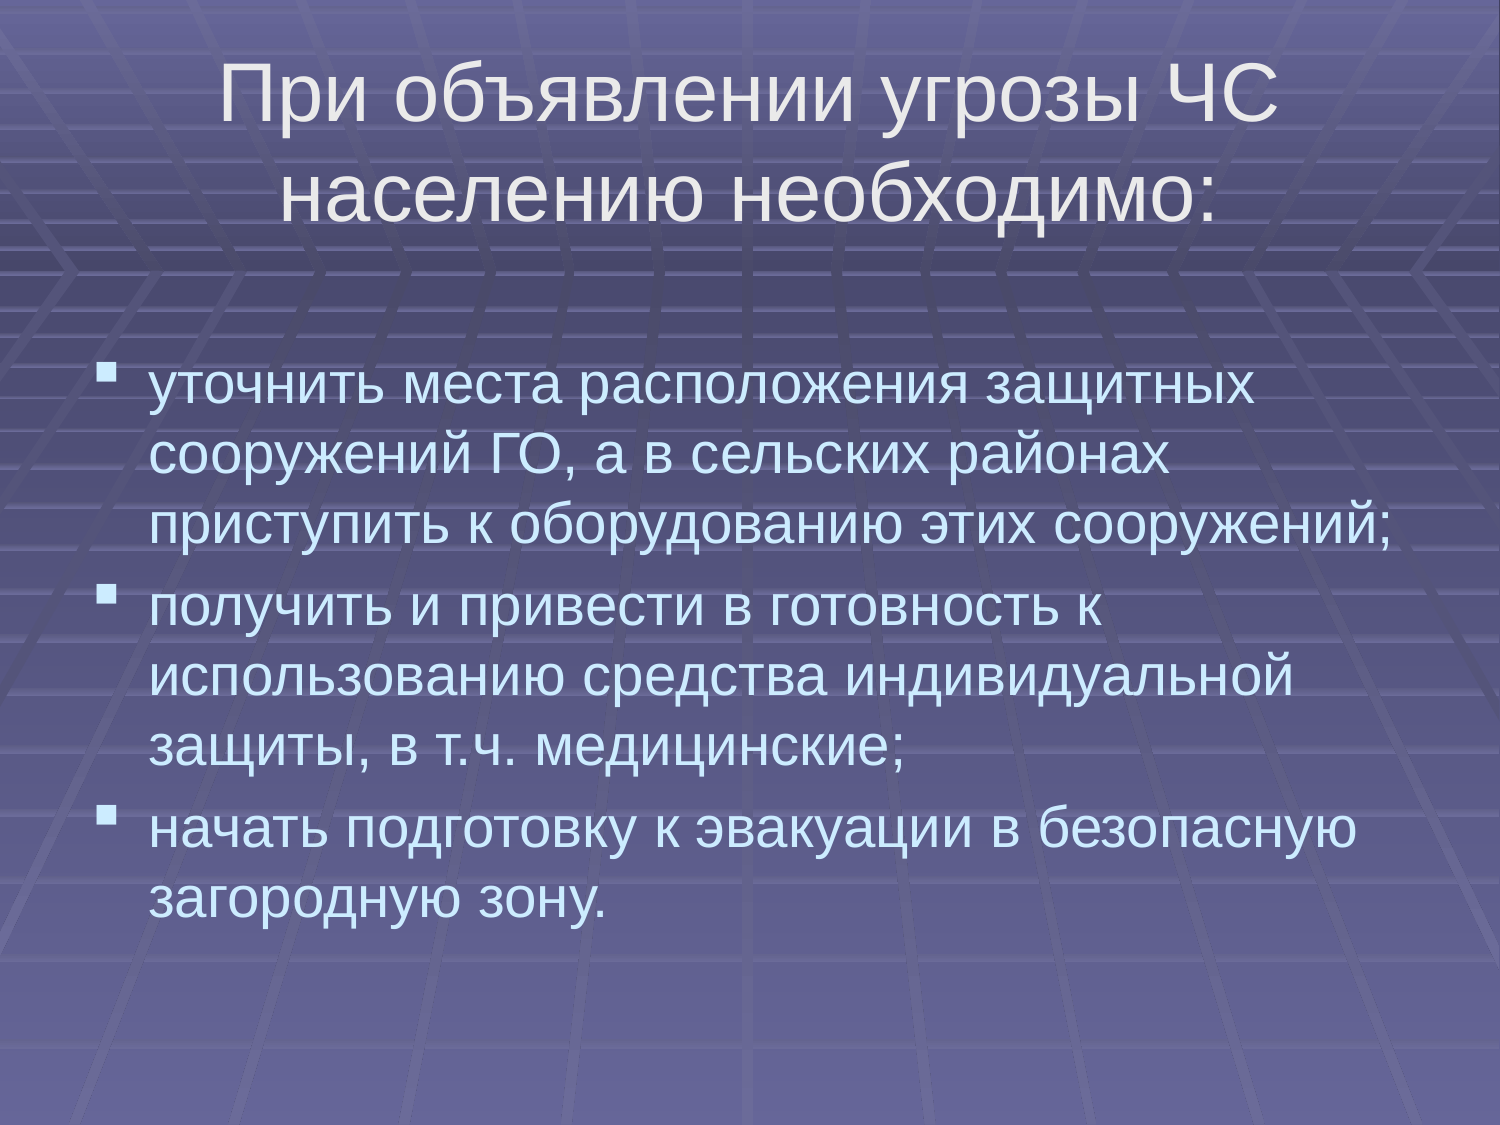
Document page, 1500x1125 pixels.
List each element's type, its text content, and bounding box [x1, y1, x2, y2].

title При объявлении угрозы ЧС населению необходимо: [74, 44, 1425, 233]
list уточнить места расположения защитных сооружений ГО, а в сельских районах приступить к оборудованию этих сооружений; получить и привести в готовность к использованию средства индивидуальной защиты, в т.ч. медицинские; начать подготовку к эвакуации в безопасную загородную зону. [76, 338, 1427, 1076]
